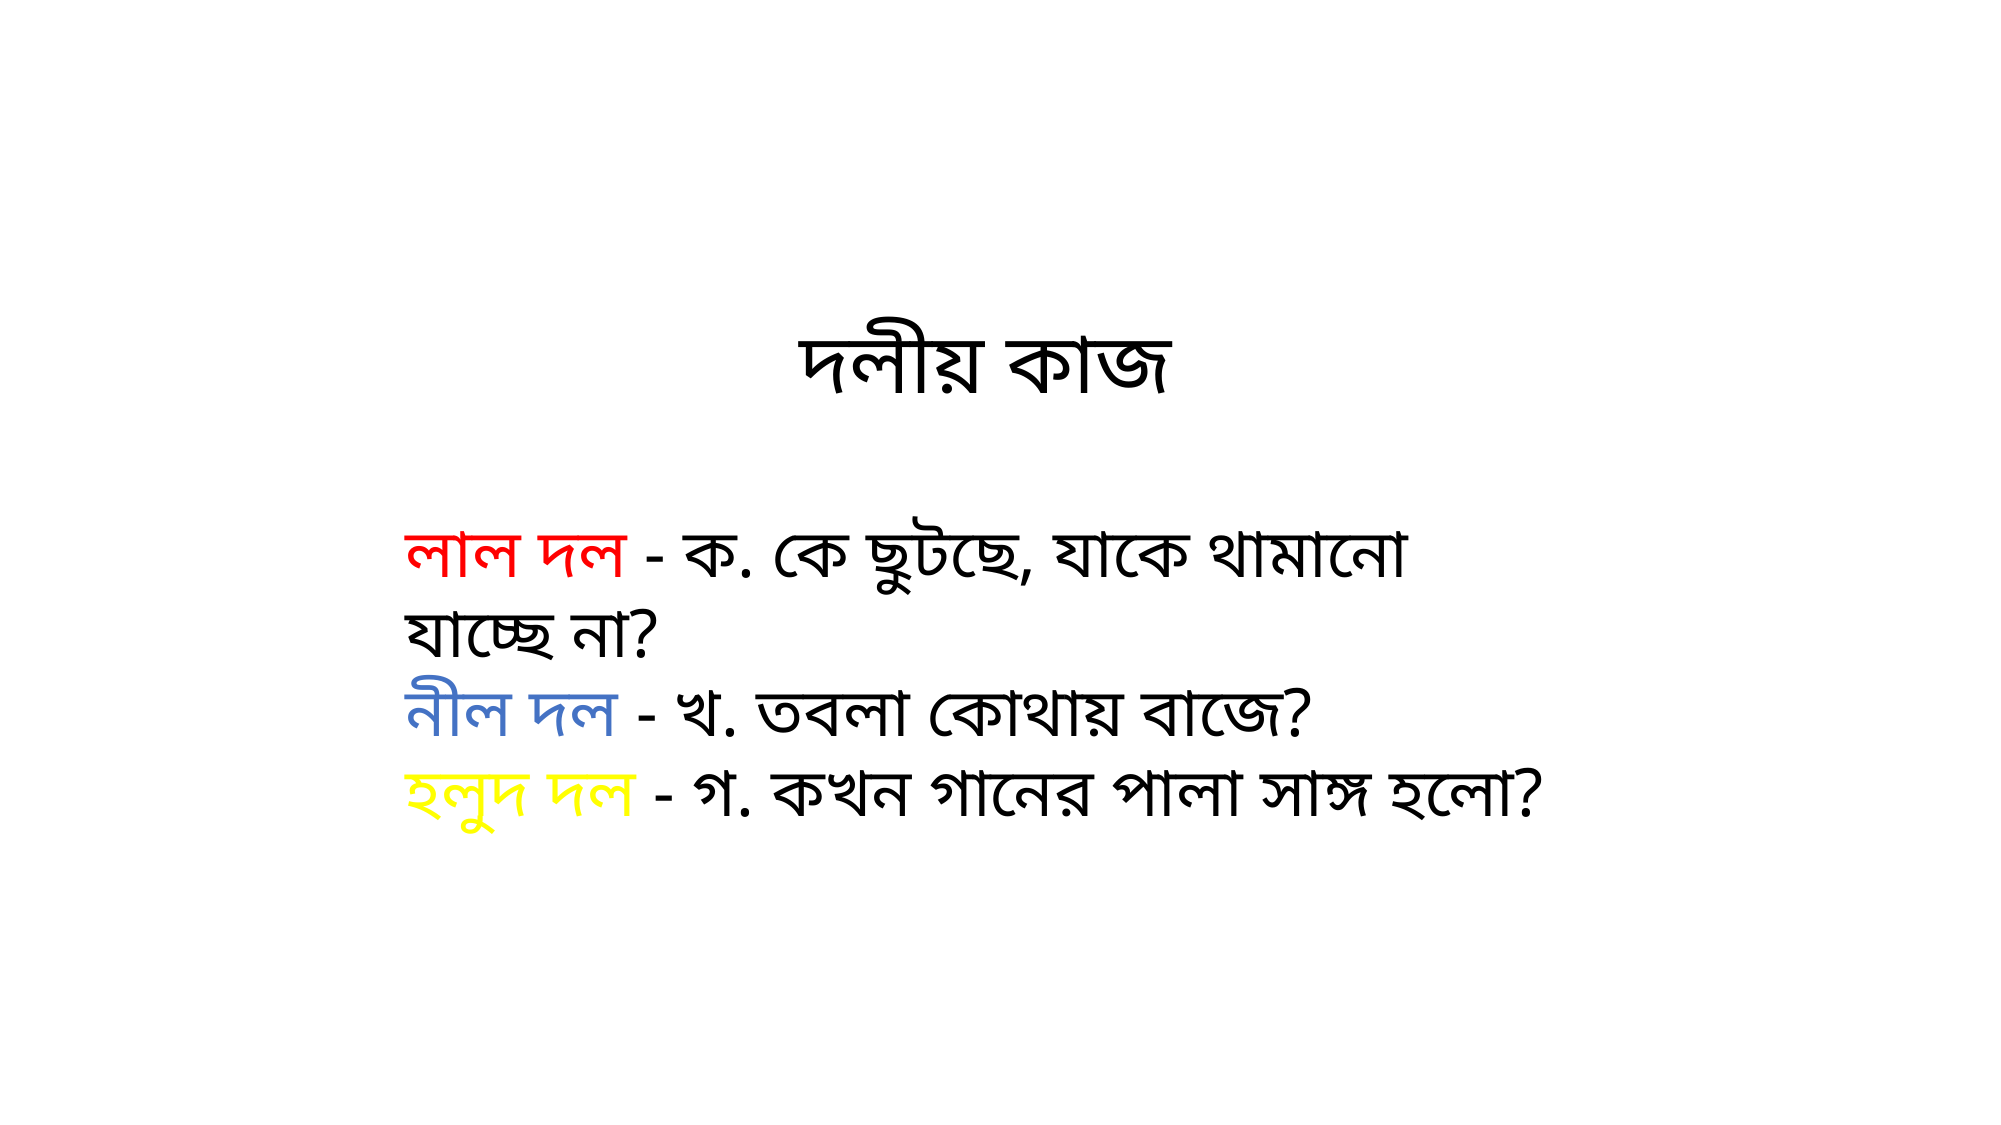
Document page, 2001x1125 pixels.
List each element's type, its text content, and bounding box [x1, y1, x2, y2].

text_box দলীয় কাজ লাল দল - ক. কে ছুটছে, যাকে থামানো যাচ্ছে না? নীল দল - খ. তবলা কোথায় বাজে? হলুদ দল - গ. কখন গানের পালা সাঙ্গ হলো? [391, 303, 1580, 838]
